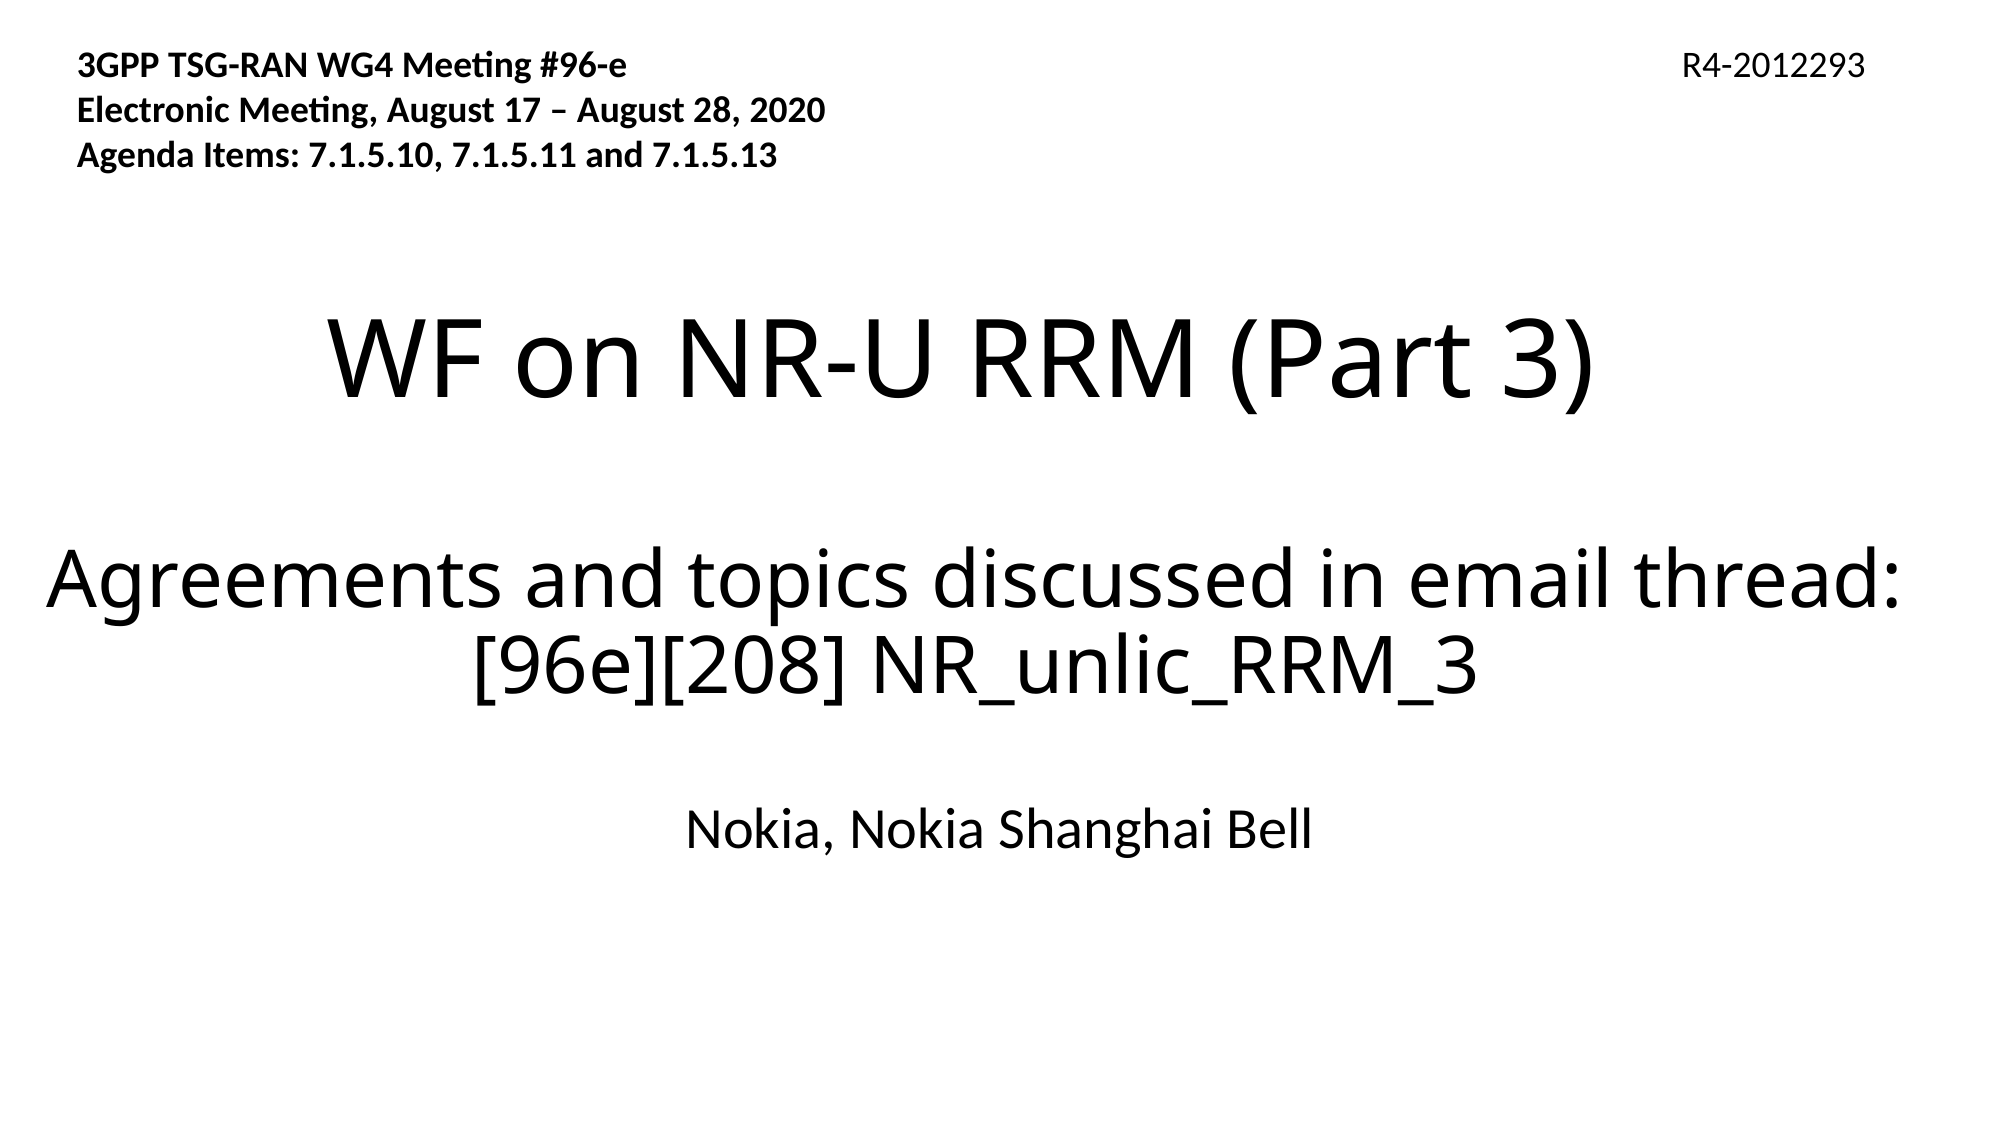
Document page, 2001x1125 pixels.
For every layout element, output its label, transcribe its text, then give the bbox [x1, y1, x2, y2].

title WF on NR-U RRM (Part 3) Agreements and topics discussed in email thread: [96e][208] NR_unlic_RRM_3 [16, 269, 1936, 719]
text_box 3GPP TSG-RAN WG4 Meeting #96-e R4-2012293 Electronic Meeting, August 17 – August 28, 2020 Agenda Items: 7.1.5.10, 7.1.5.11 and 7.1.5.13 [62, 32, 1917, 183]
subtitle Nokia, Nokia Shanghai Bell [249, 790, 1750, 948]
